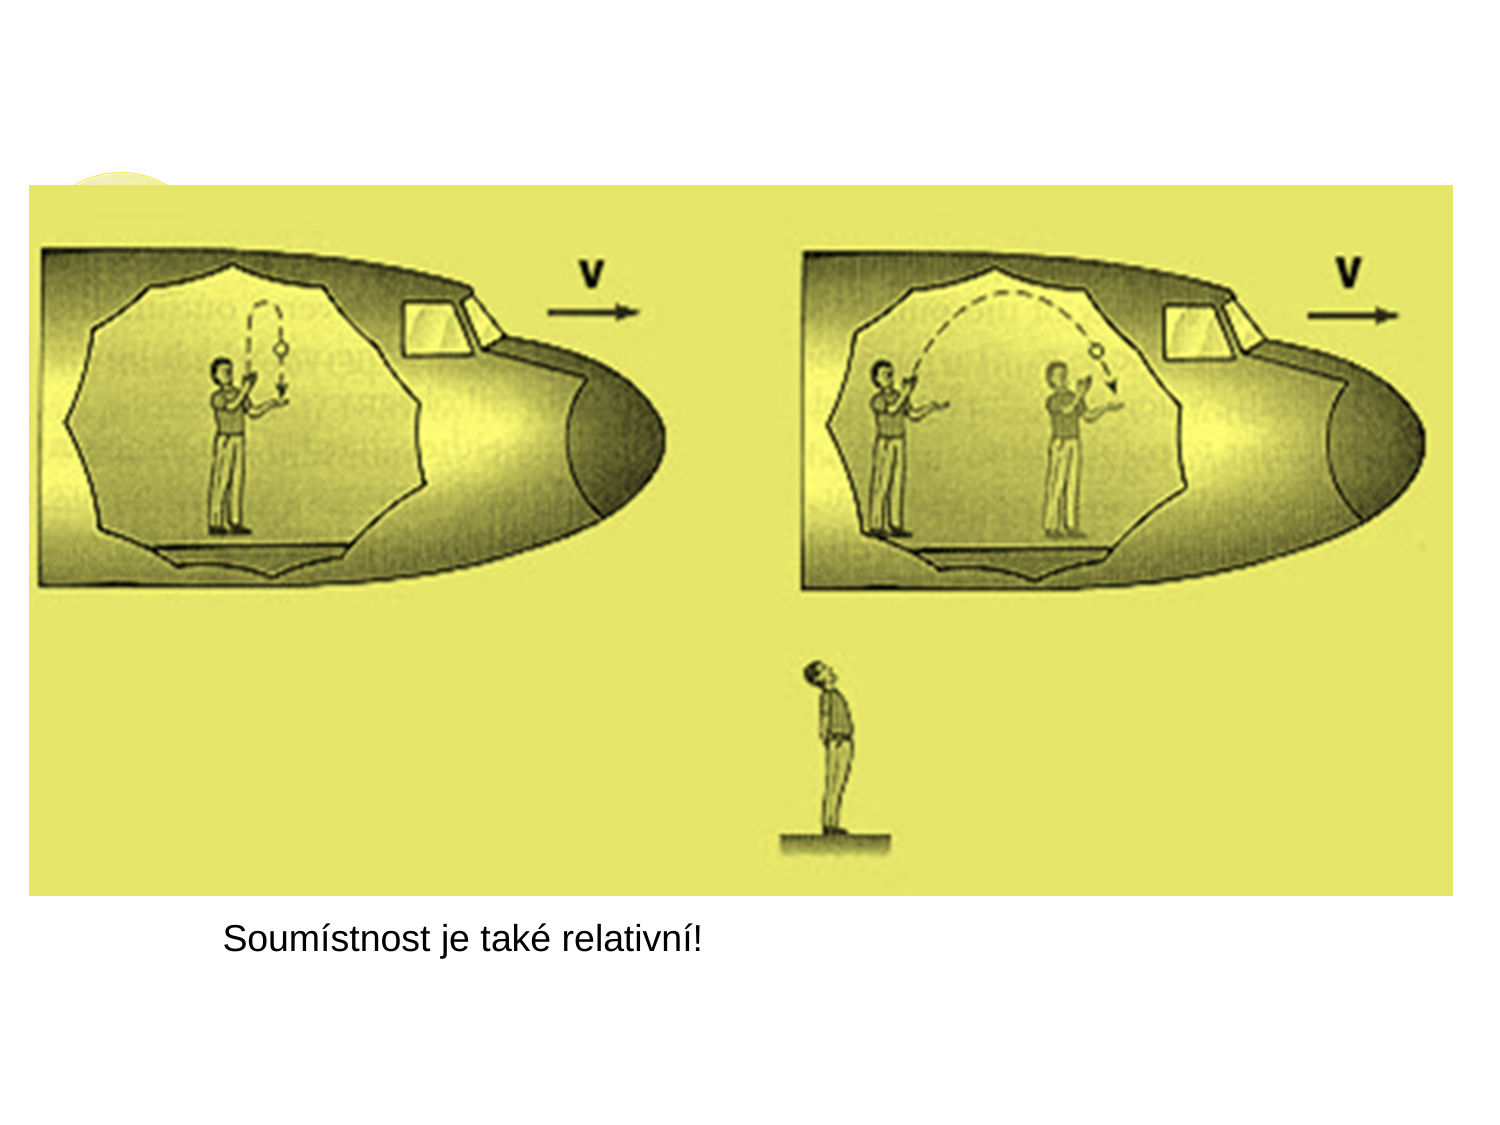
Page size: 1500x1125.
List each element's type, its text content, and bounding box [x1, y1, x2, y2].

picture [27, 170, 1454, 898]
text_box Soumístnost je také relativní! [207, 906, 1247, 967]
